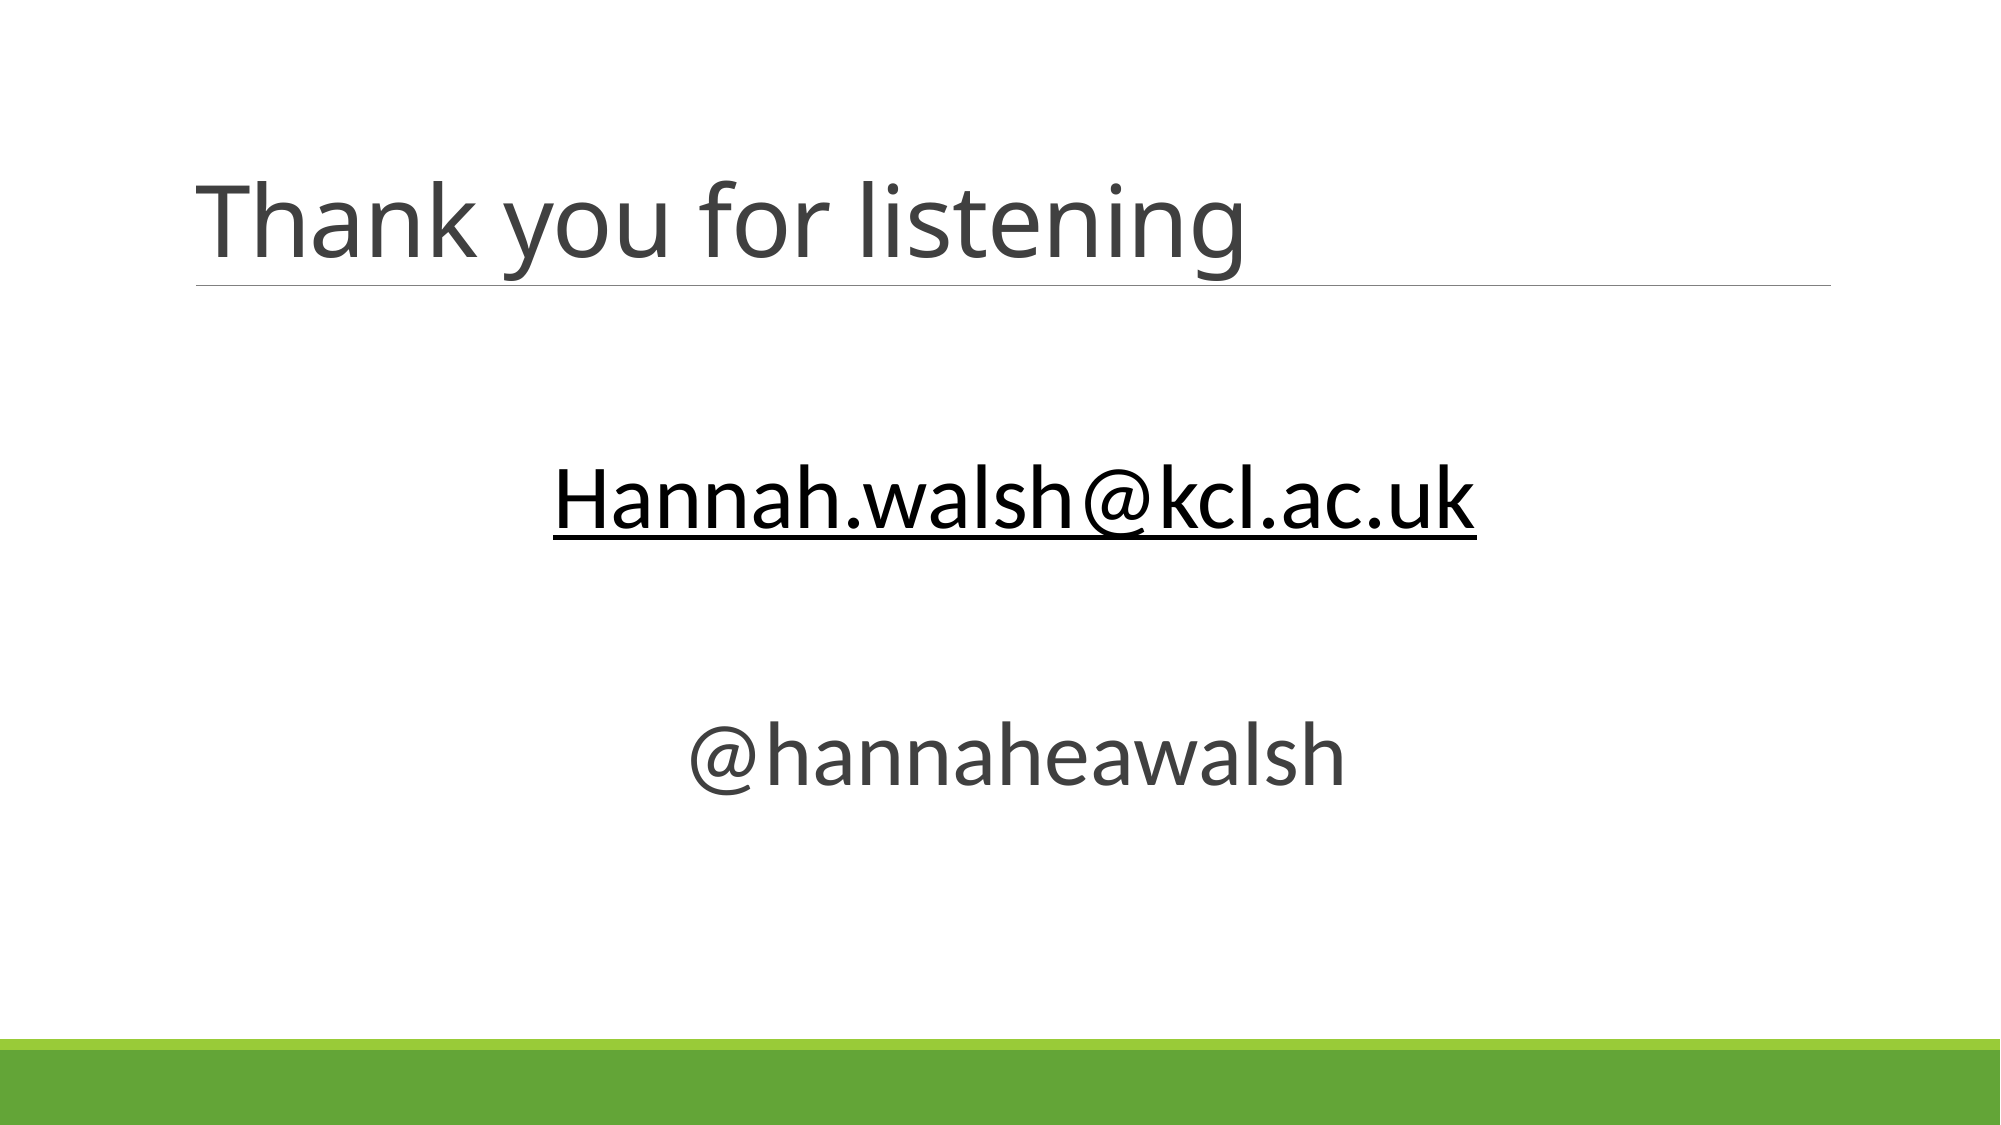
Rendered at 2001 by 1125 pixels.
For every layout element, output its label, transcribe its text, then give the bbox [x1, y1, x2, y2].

title Thank you for listening [180, 47, 1830, 285]
list Hannah.walsh@kcl.ac.uk @hannaheawalsh [180, 302, 1830, 963]
